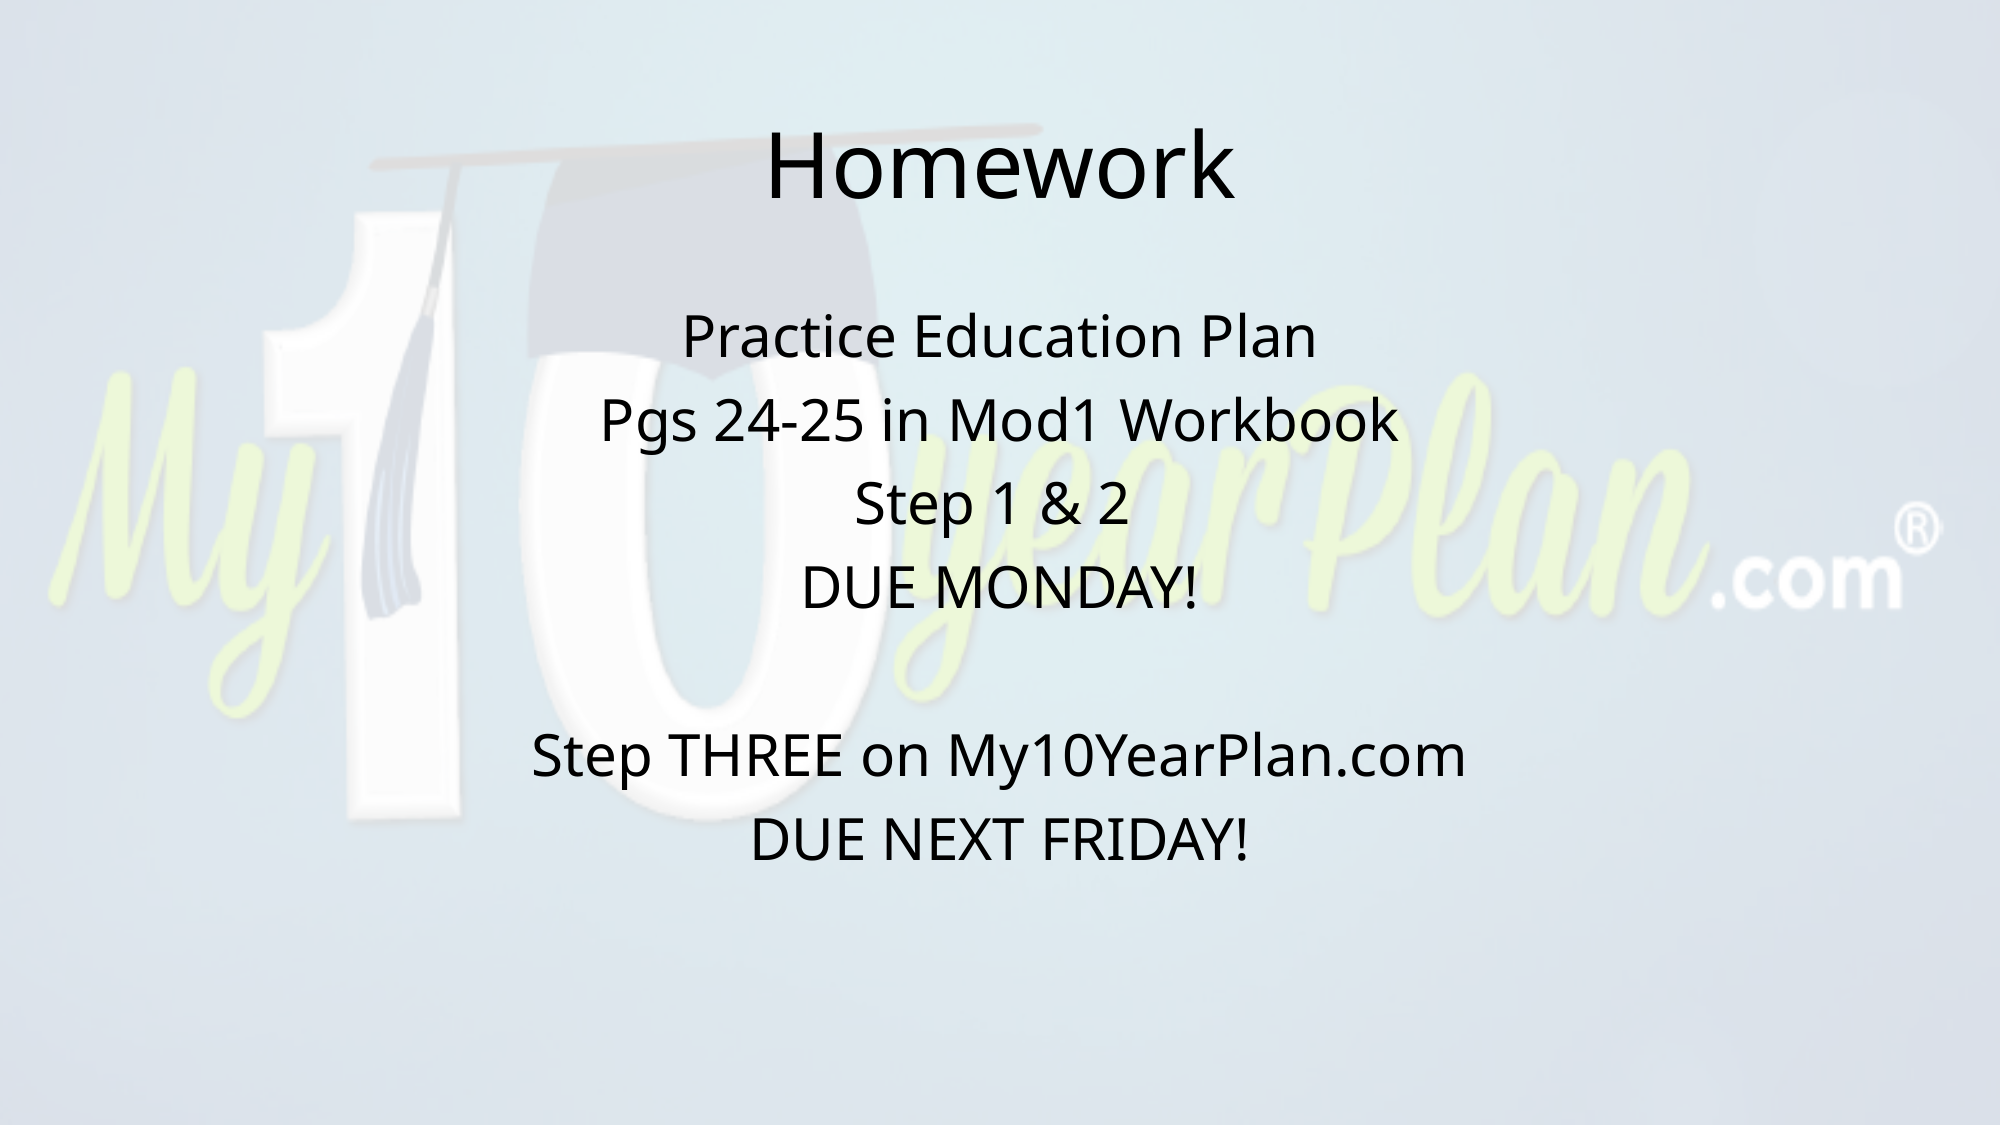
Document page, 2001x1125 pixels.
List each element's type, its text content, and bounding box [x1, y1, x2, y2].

list Practice Education Plan Pgs 24-25 in Mod1 Workbook Step 1 & 2 DUE MONDAY! Step THREE on My10YearPlan.com DUE NEXT FRIDAY! [137, 299, 1863, 1014]
title Homework [137, 59, 1863, 278]
